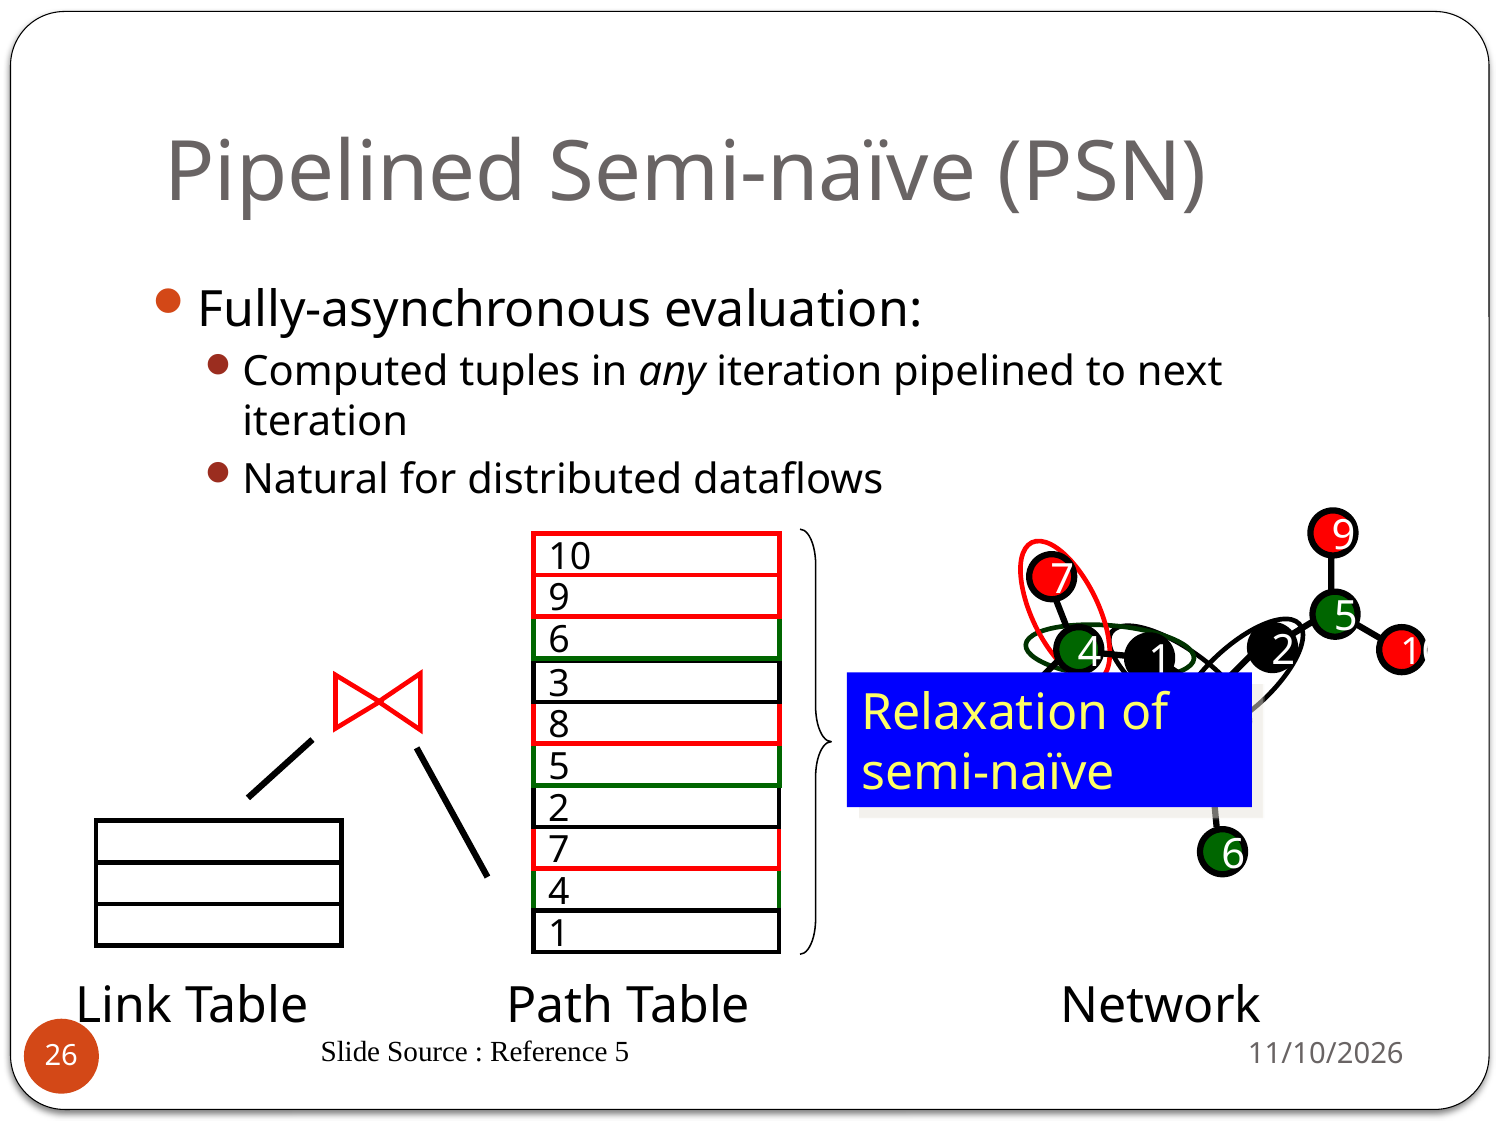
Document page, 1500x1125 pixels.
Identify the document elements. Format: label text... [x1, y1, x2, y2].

text_box 3 [533, 660, 780, 702]
text_box Relaxation of semi-naïve [846, 672, 1252, 808]
text_box Network [1045, 965, 1386, 1040]
text_box 5 [1312, 591, 1358, 637]
text_box 2 [1250, 624, 1296, 671]
text_box 5 [533, 744, 780, 786]
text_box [247, 674, 422, 799]
title Pipelined Semi-naïve (PSN) [150, 45, 1425, 233]
text_box [1020, 541, 1110, 672]
text_box [1106, 625, 1194, 672]
text_box 1 [533, 910, 780, 952]
text_box 8 [533, 702, 780, 744]
text_box 6 [1200, 829, 1246, 875]
text_box 1 [1127, 635, 1173, 672]
text_box 10 [1379, 627, 1425, 673]
text_box 4 [1056, 627, 1102, 672]
slide_number 26 [23, 1018, 99, 1094]
text_box [95, 863, 342, 904]
text_box [1025, 632, 1068, 672]
text_box 9 [1310, 510, 1356, 556]
text_box [1181, 651, 1208, 672]
text_box 9 [533, 575, 780, 617]
text_box 10 [533, 533, 780, 575]
text_box [95, 904, 342, 946]
footer Slide Source : Reference 5 [150, 1012, 800, 1088]
slide_number 21-Mar-13 [1012, 1015, 1419, 1094]
text_box [800, 529, 832, 955]
text_box 6 [533, 617, 780, 659]
text_box [95, 820, 342, 863]
text_box 7 [1029, 554, 1075, 600]
text_box 2 [533, 786, 780, 828]
text_box 4 [533, 869, 780, 910]
text_box 7 [533, 828, 780, 869]
text_box Link Table [60, 965, 390, 1040]
text_box [1201, 618, 1303, 699]
text_box Path Table [491, 965, 832, 1040]
list Fully-asynchronous evaluation: Computed tuples in any iteration pipelined to next iteration Natural for distributed dataflows [137, 268, 1413, 944]
